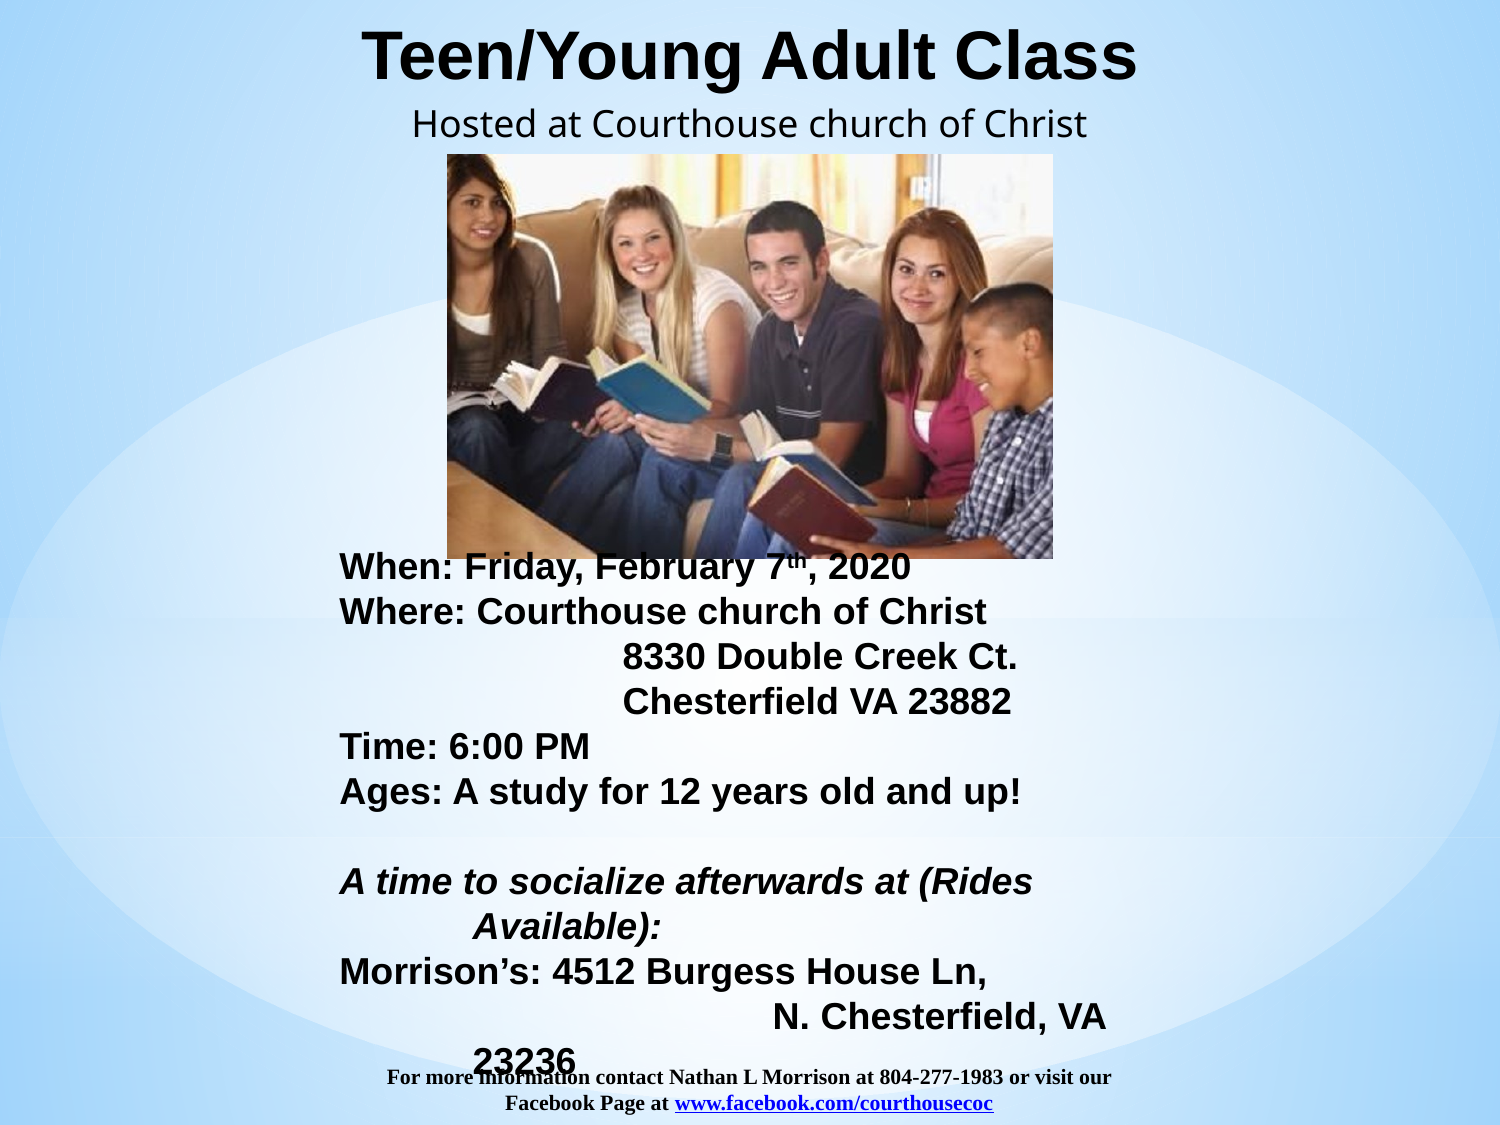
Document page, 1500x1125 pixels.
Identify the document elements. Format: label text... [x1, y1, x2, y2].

picture [447, 154, 1053, 559]
text_box When: Friday, February 7th, 2020 Where: Courthouse church of Christ 8330 Double Creek Ct. Chesterfield VA 23882 Time: 6:00 PM Ages: A study for 12 years old and up! A time to socialize afterwards at (Rides Available): Morrison’s: 4512 Burgess House Ln, N. Chesterfield, VA 23236 [328, 536, 1172, 1088]
text_box For more information contact Nathan L Morrison at 804-277-1983 or visit our Facebook Page at www.facebook.com/courthousecoc [328, 1088, 1172, 1121]
text_box Teen/Young Adult Class Hosted at Courthouse church of Christ [328, 4, 1172, 185]
